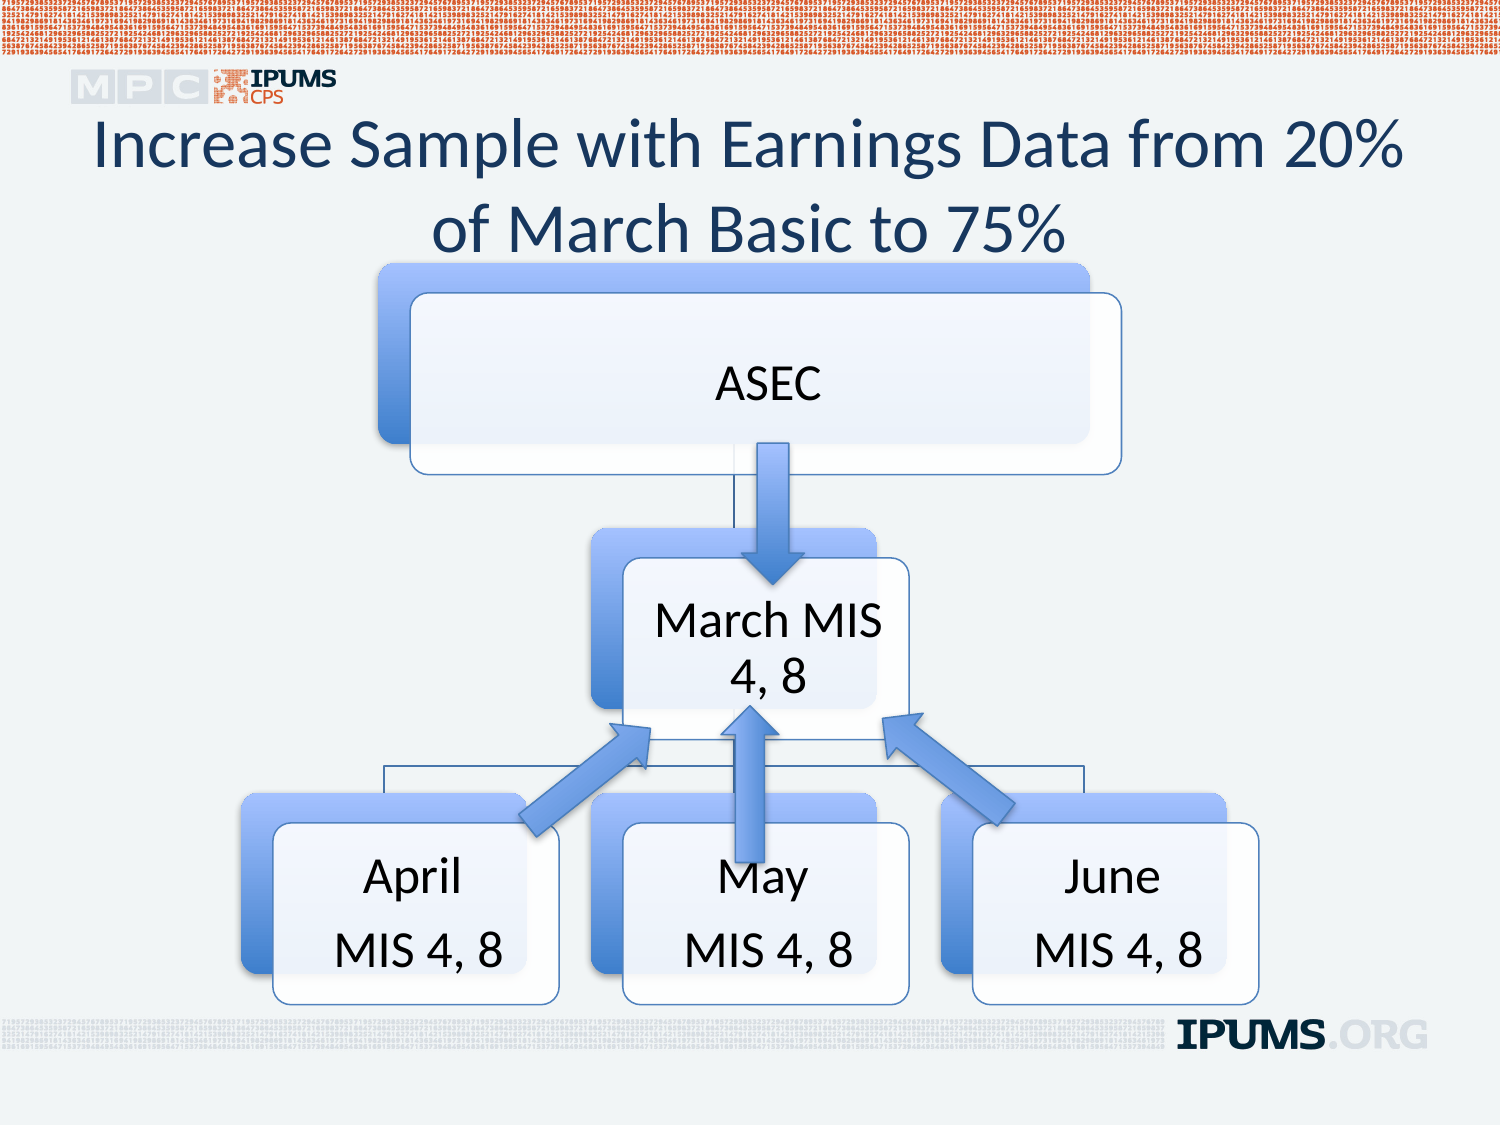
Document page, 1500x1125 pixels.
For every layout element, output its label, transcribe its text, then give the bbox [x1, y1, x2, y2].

title Increase Sample with Earnings Data from 20% of March Basic to 75% [75, 87, 1425, 261]
picture [0, 0, 1500, 1125]
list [74, 262, 1426, 1006]
